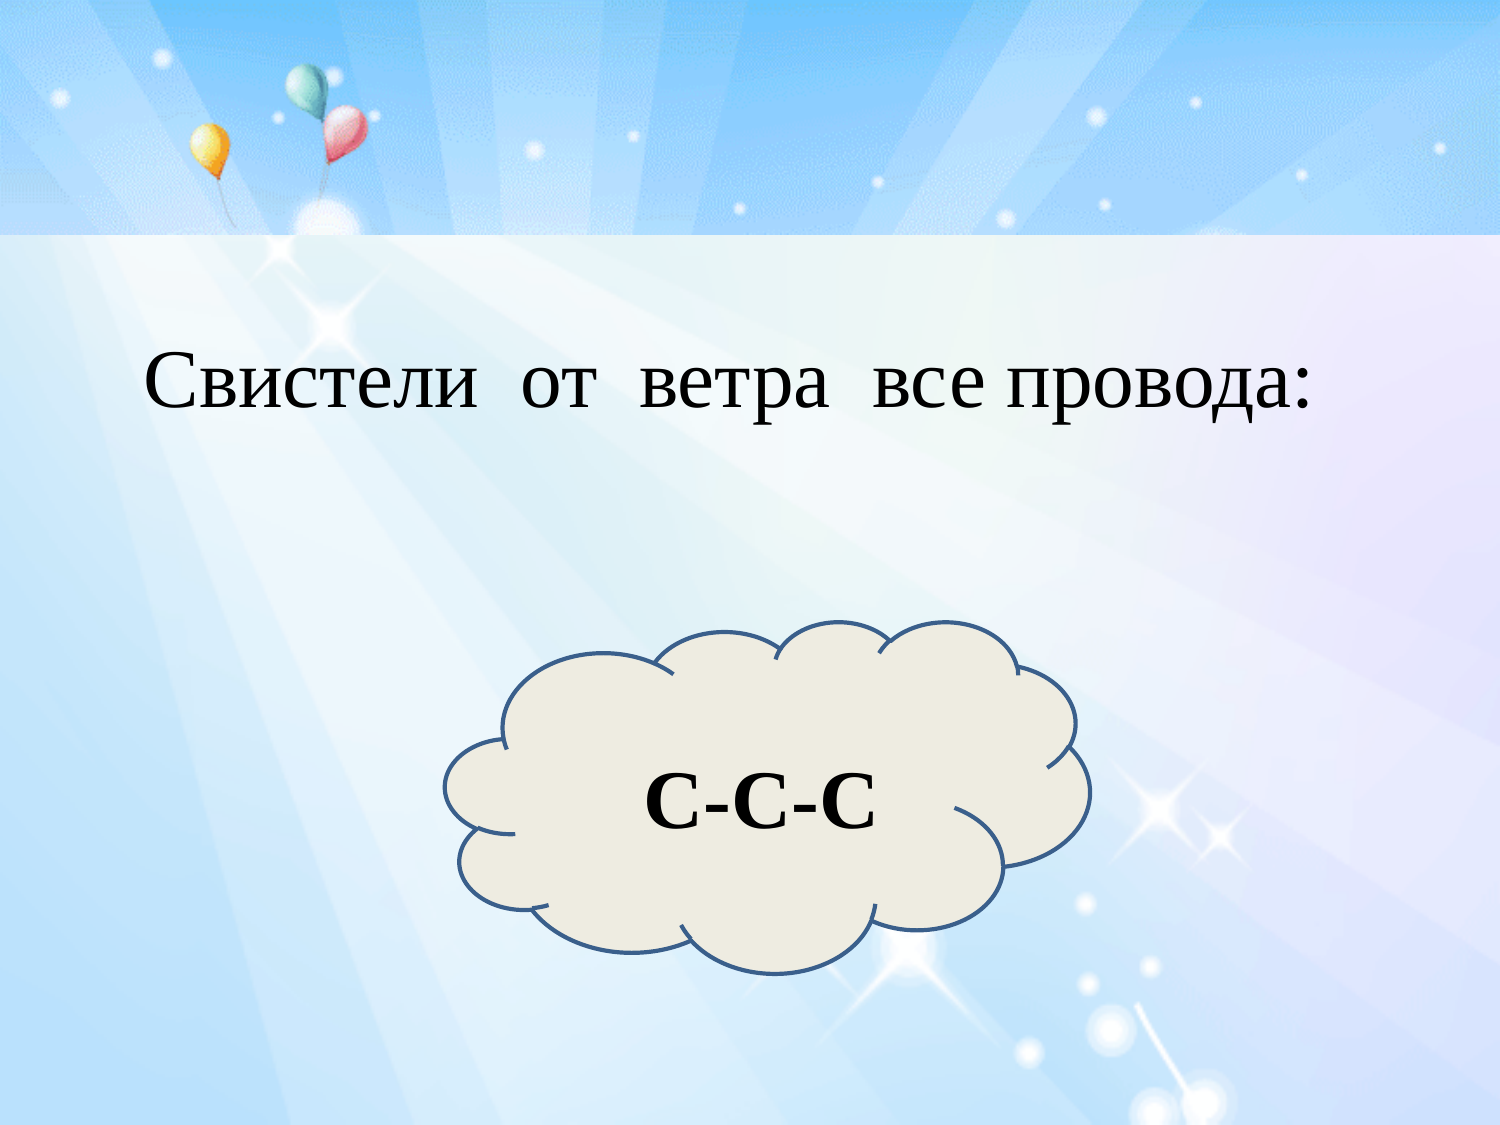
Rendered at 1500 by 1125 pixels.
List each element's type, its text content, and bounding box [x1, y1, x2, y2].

text_box [442, 620, 1093, 977]
text_box Свистели от ветра все провода: [128, 316, 1395, 432]
picture [0, 0, 1500, 1125]
text_box С-С-С [585, 738, 938, 853]
